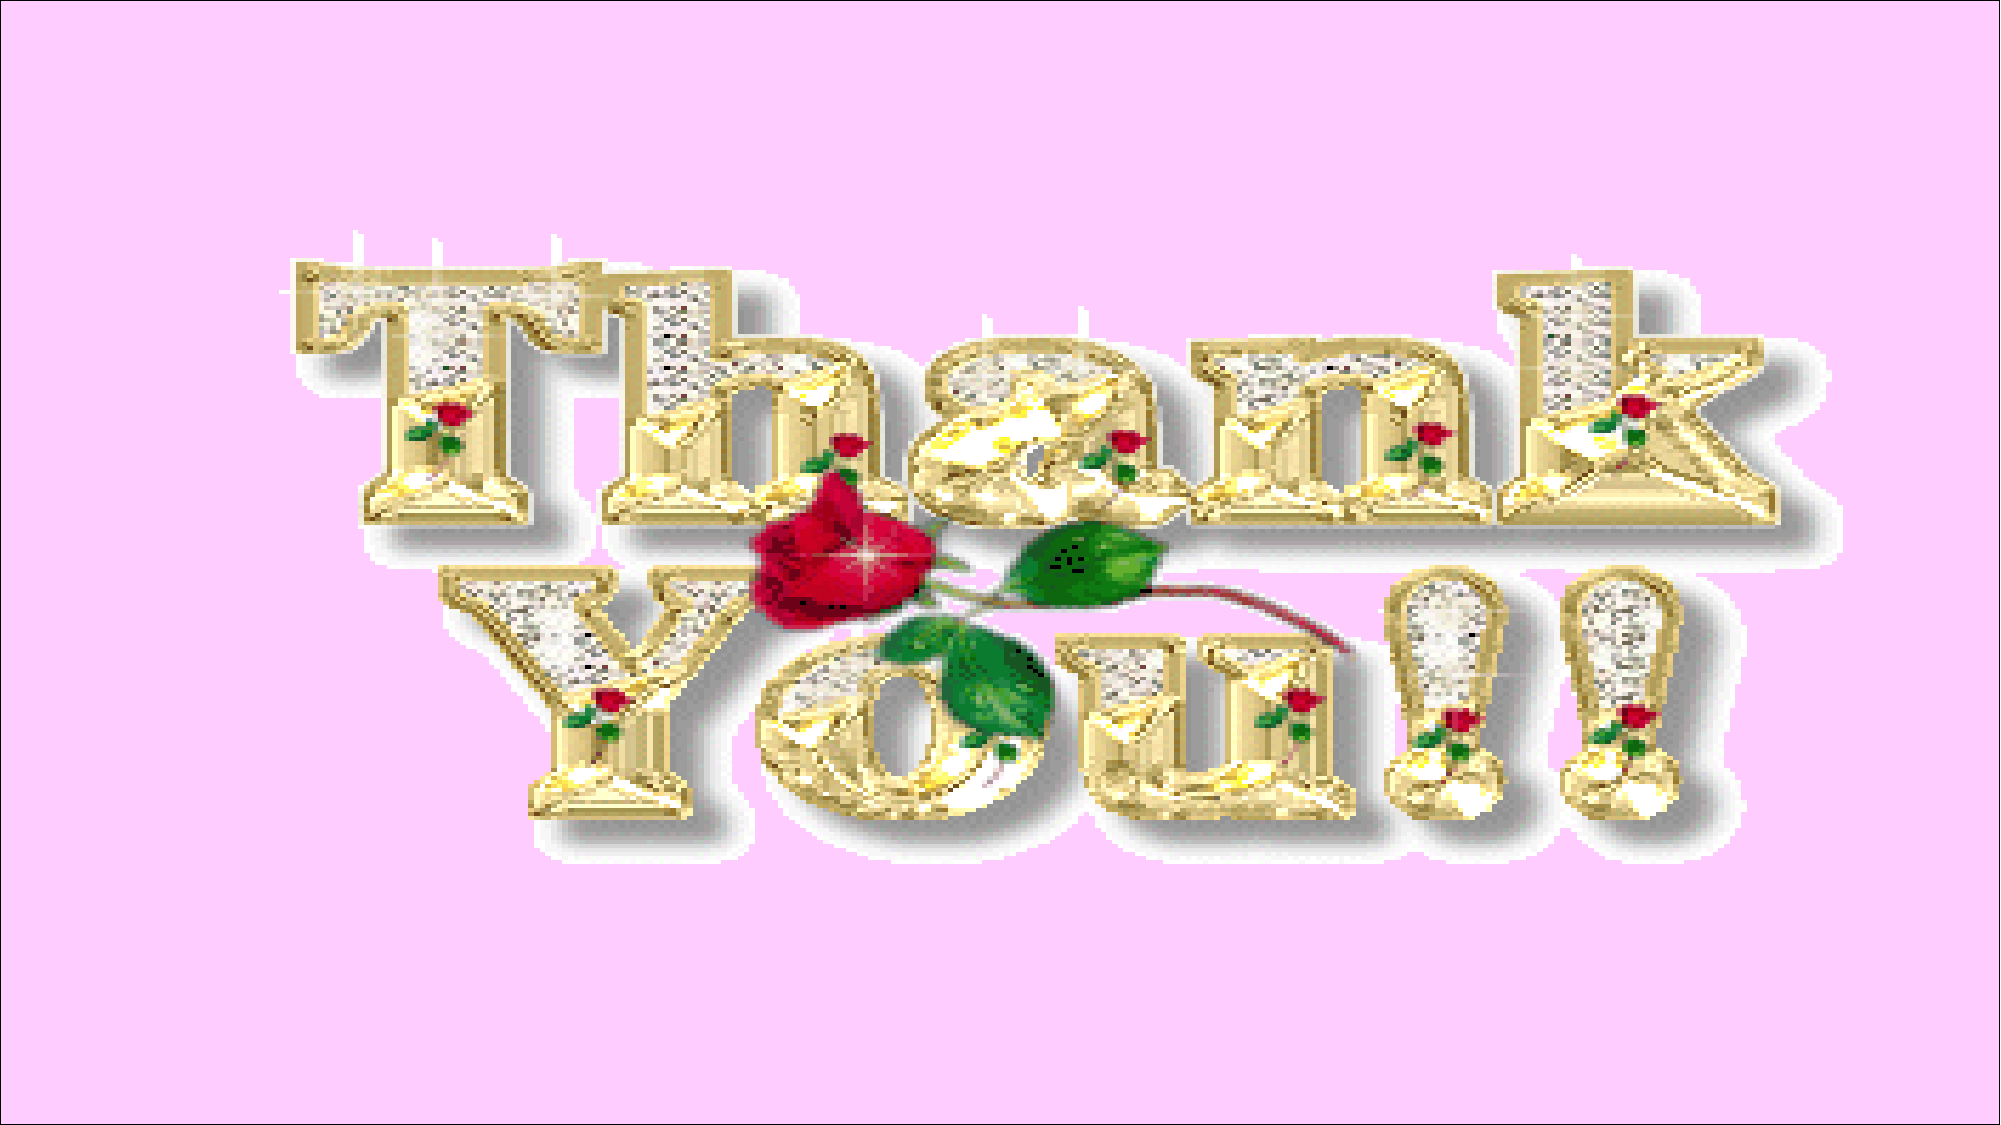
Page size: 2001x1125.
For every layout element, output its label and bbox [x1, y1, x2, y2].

picture [149, 187, 1901, 924]
text_box [0, 0, 2000, 1125]
